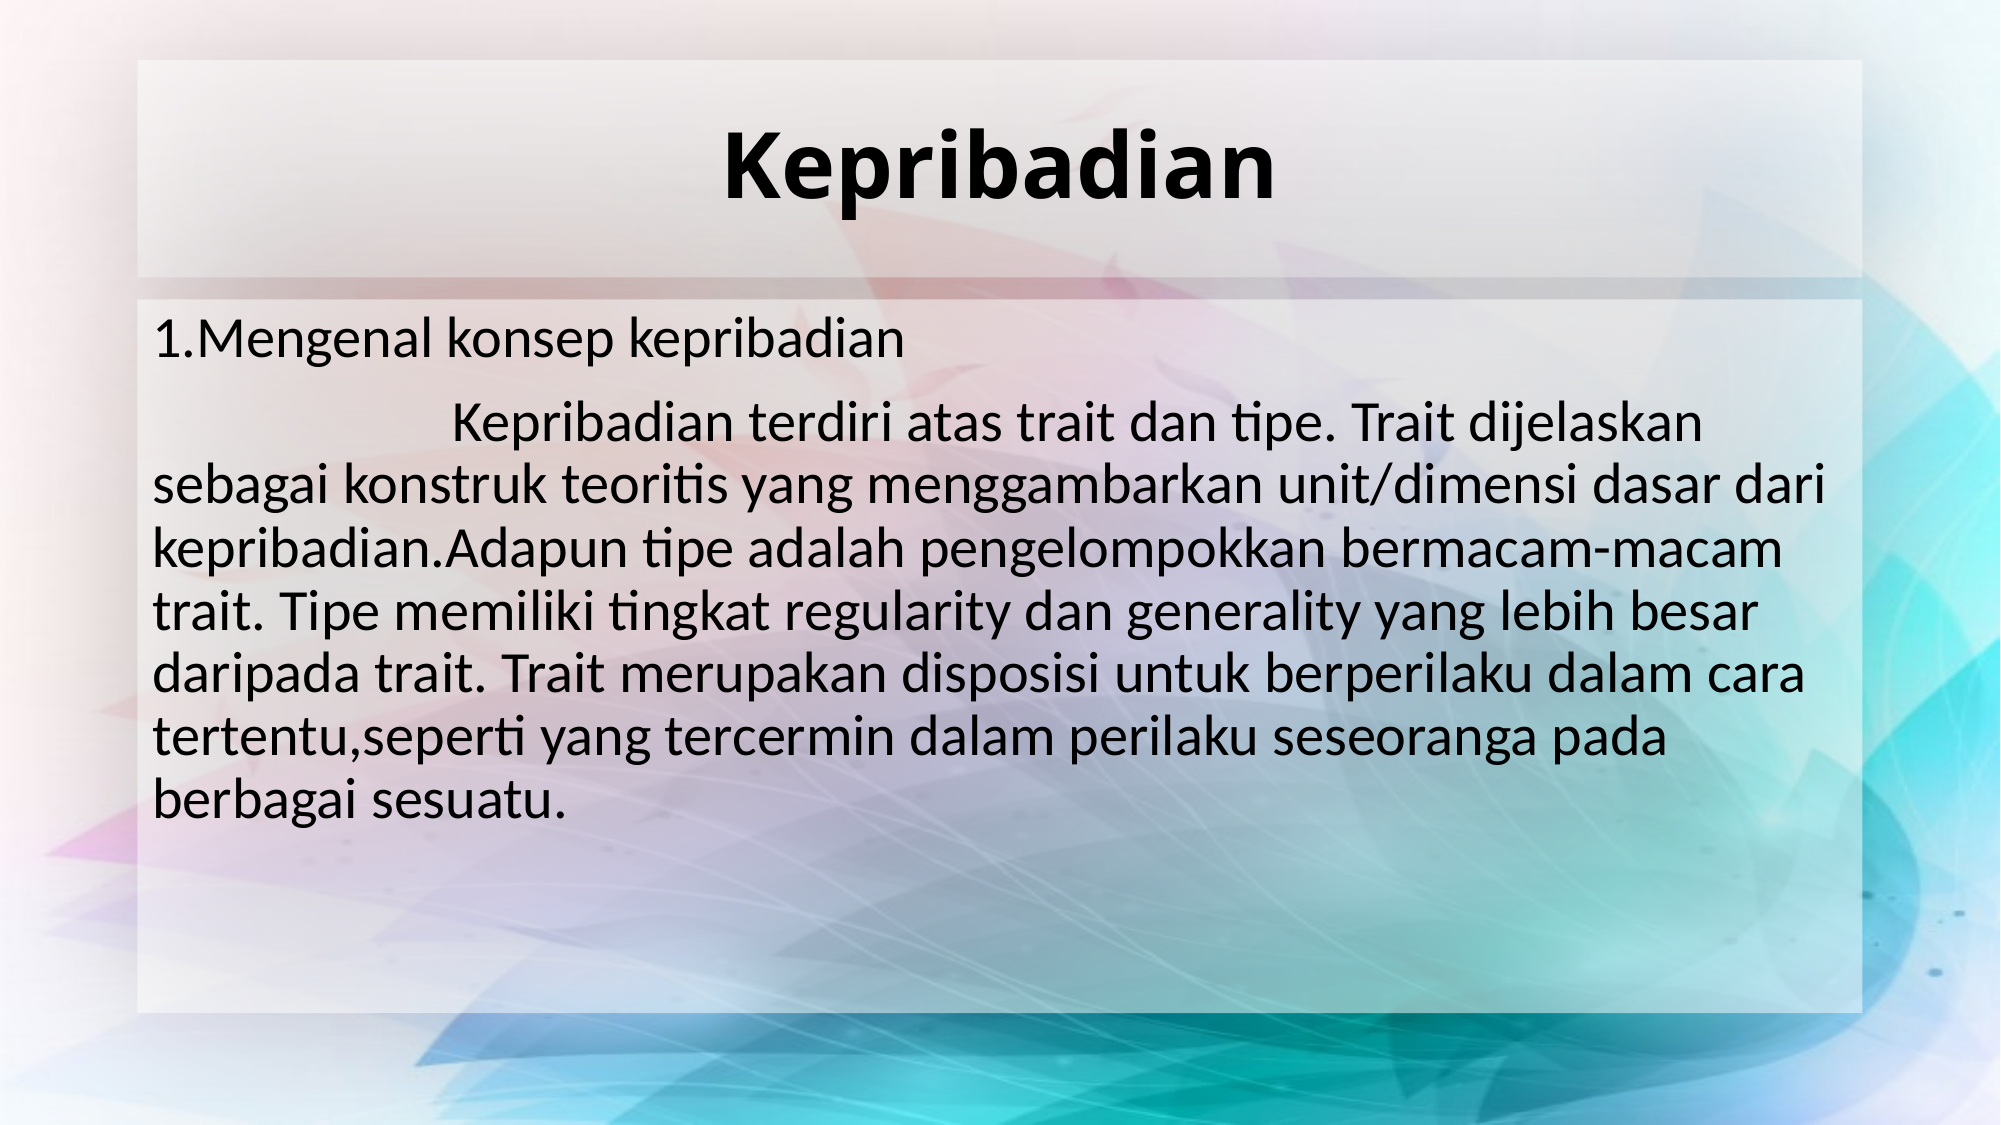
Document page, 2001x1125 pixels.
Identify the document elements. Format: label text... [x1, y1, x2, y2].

title Kepribadian [137, 59, 1863, 196]
list 1.Mengenal konsep kepribadian Kepribadian terdiri atas trait dan tipe. Trait dijelaskan sebagai konstruk teoritis yang menggambarkan unit/dimensi dasar dari kepribadian.Adapun tipe adalah pengelompokkan bermacam-macam trait. Tipe memiliki tingkat regularity dan generality yang lebih besar daripada trait. Trait merupakan disposisi untuk berperilaku dalam cara tertentu,seperti yang tercermin dalam perilaku seseoranga pada berbagai sesuatu. [137, 299, 1863, 1014]
picture [0, 0, 2001, 1125]
